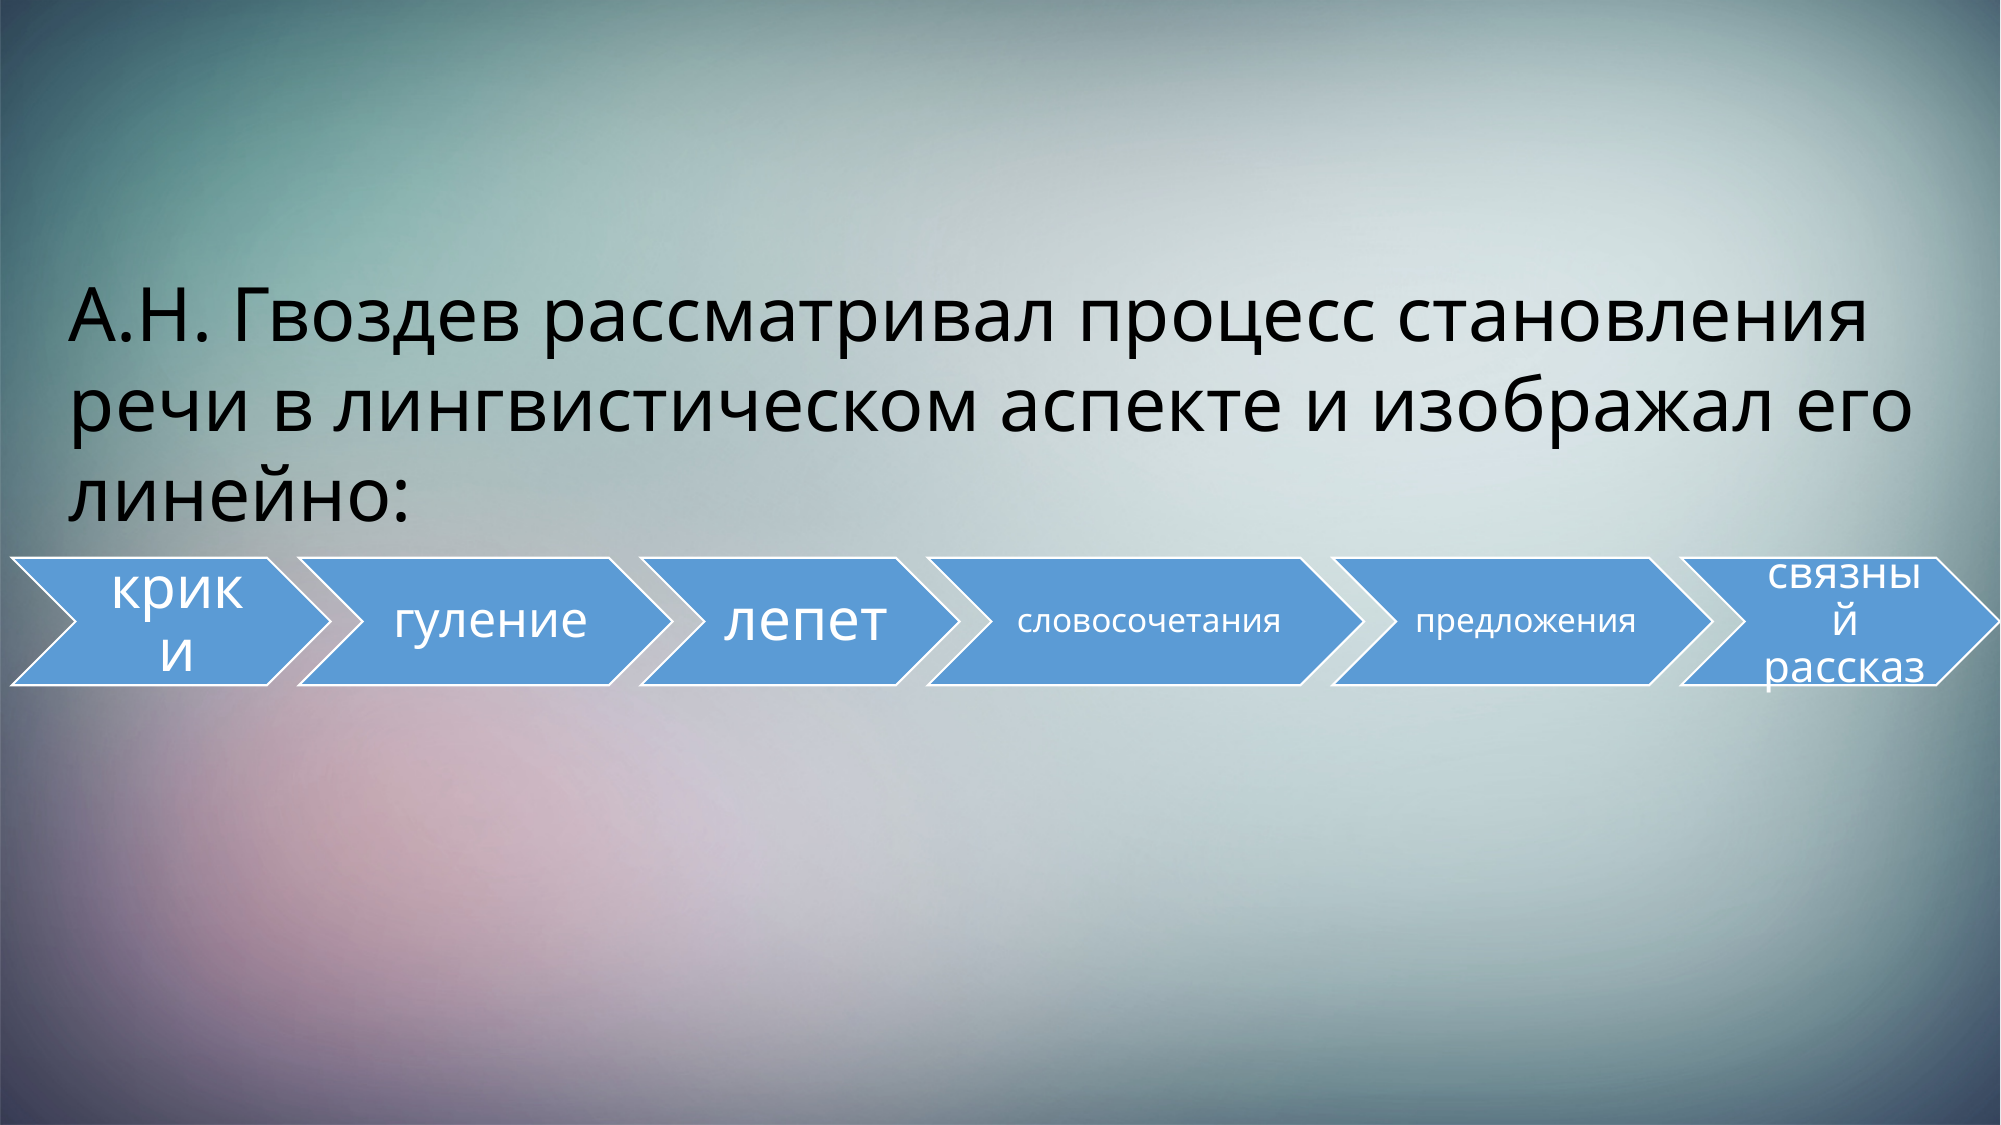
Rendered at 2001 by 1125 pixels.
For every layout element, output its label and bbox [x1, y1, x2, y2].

text_box [11, 210, 2000, 1033]
picture [0, 0, 2001, 1125]
